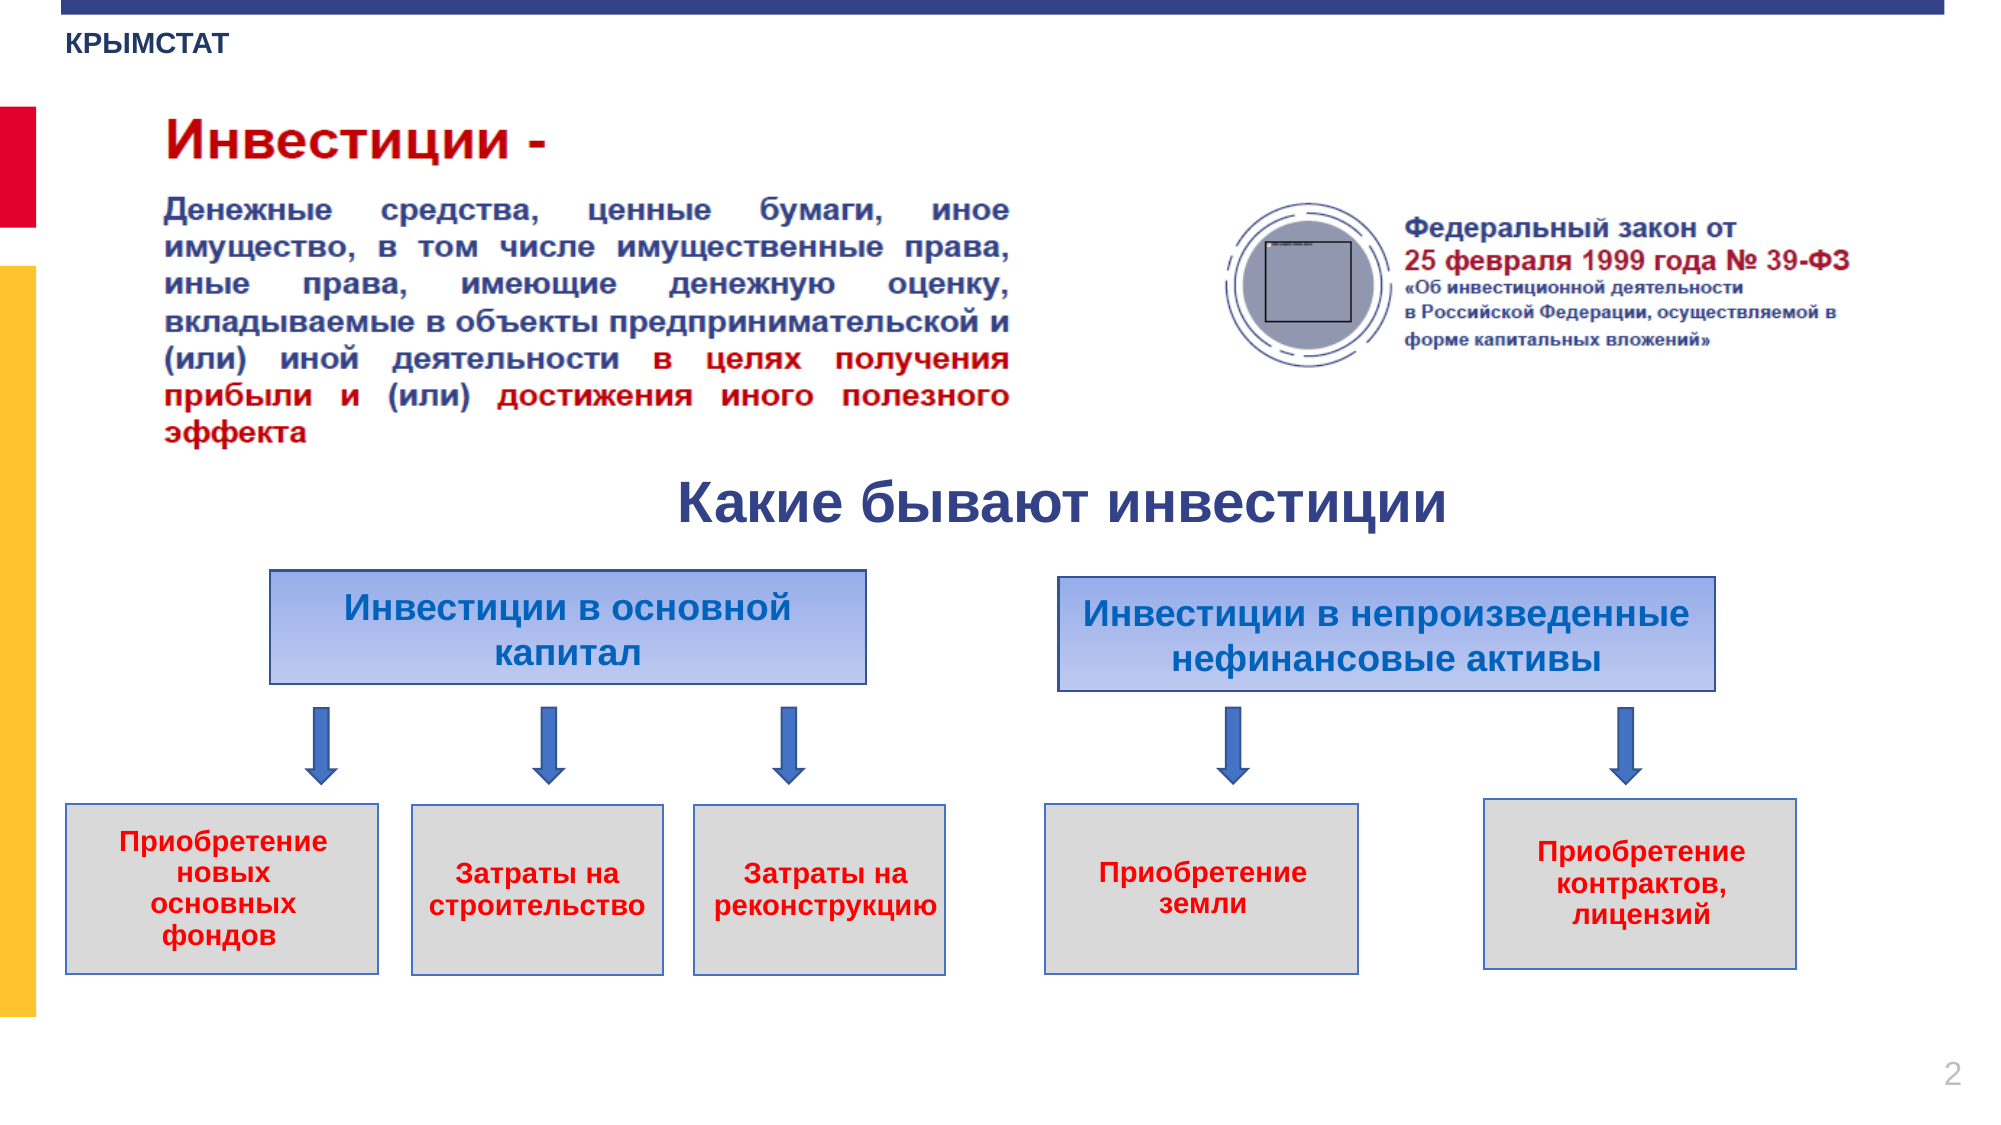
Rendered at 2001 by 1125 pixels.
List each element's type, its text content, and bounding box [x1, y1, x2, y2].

slide_number 2 [1527, 1042, 1978, 1103]
picture [126, 94, 1078, 481]
text_box КРЫМСТАТ [49, 23, 246, 60]
picture [1201, 170, 1942, 440]
text_box [304, 707, 339, 786]
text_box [65, 803, 379, 974]
text_box [771, 706, 806, 786]
text_box [531, 706, 566, 786]
text_box [1216, 706, 1251, 786]
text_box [1045, 803, 1358, 974]
text_box Какие бывают инвестиции [663, 456, 1528, 542]
text_box Инвестиции в основной капитал [269, 569, 867, 685]
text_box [1483, 798, 1797, 970]
text_box Инвестиции в непроизведенные нефинансовые активы [1057, 576, 1716, 692]
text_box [411, 804, 664, 976]
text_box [693, 804, 958, 976]
text_box [1608, 707, 1643, 786]
